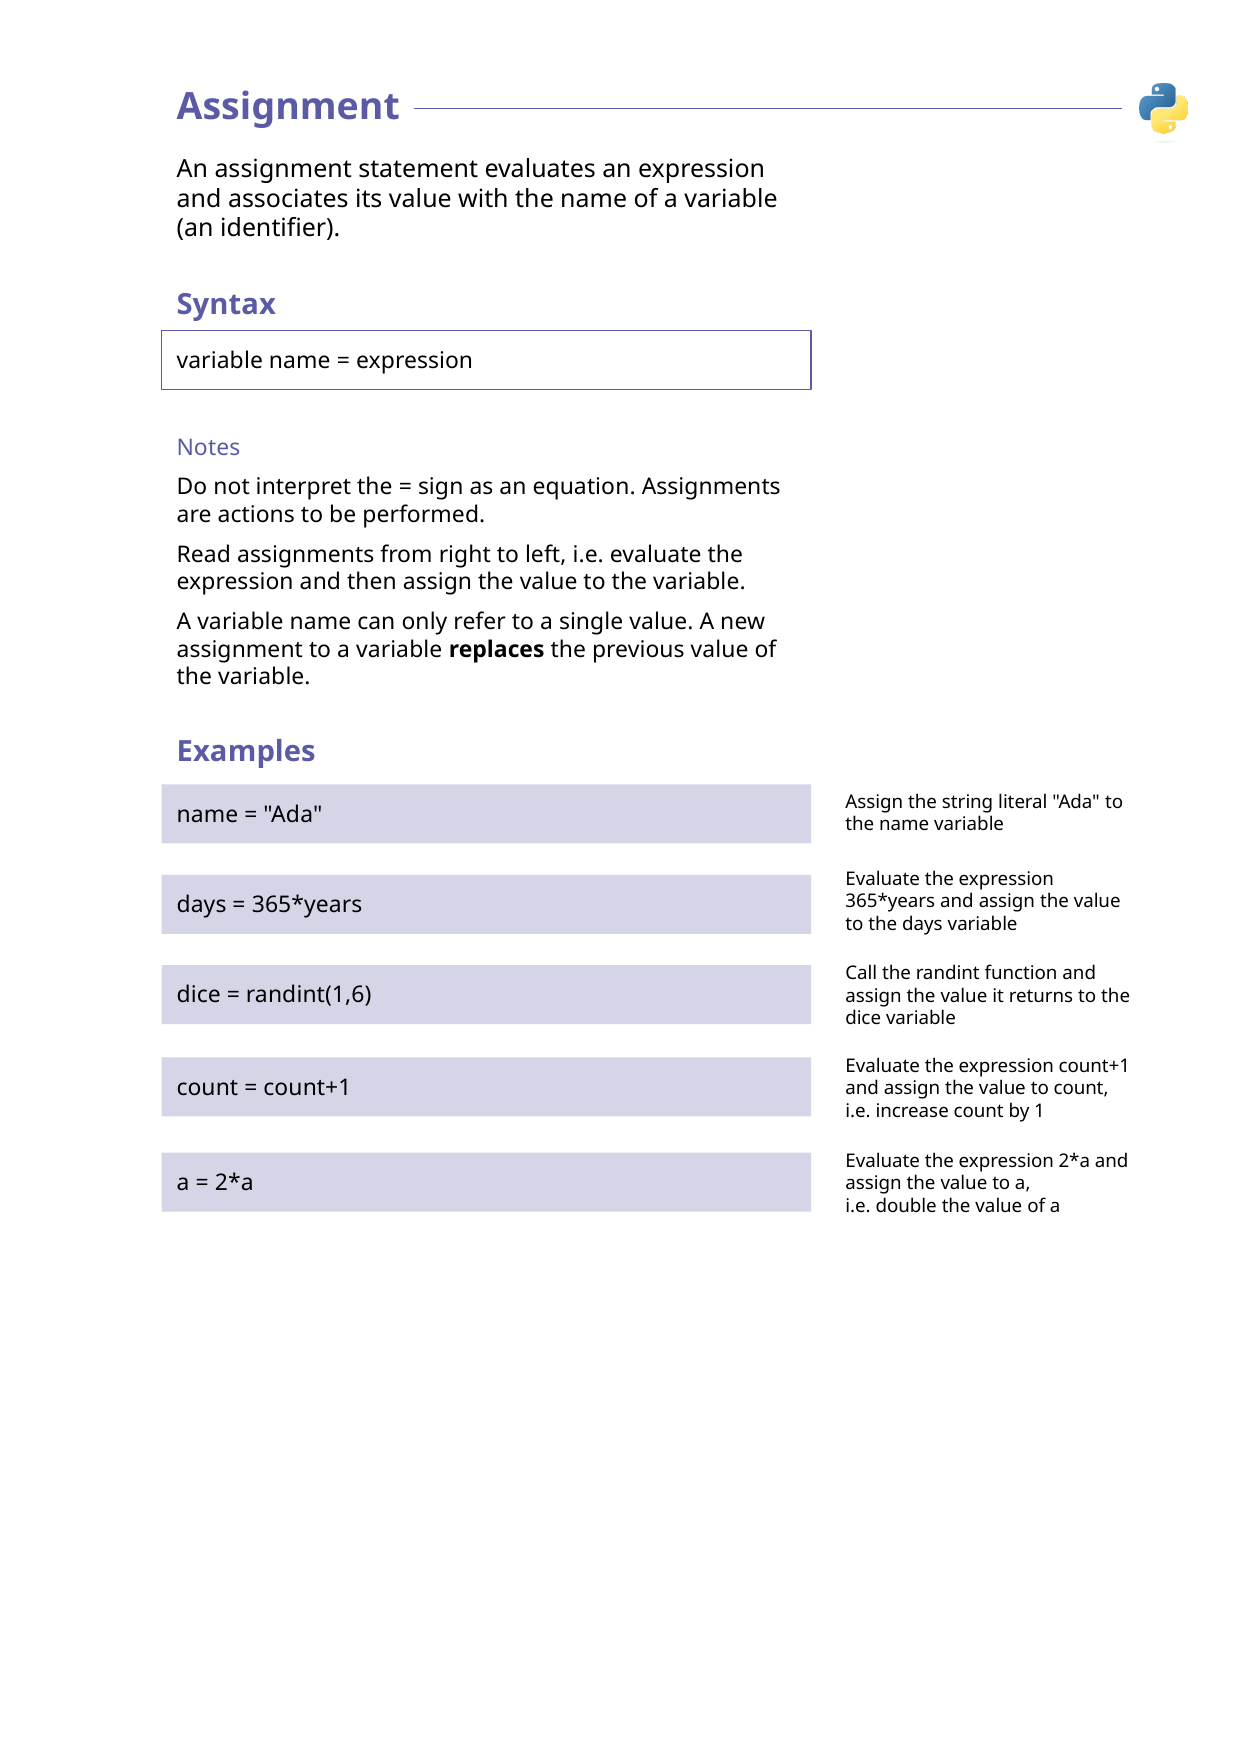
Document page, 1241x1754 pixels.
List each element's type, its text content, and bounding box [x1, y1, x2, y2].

text_box count = count+1 [161, 1057, 812, 1117]
text_box Notes Do not interpret the = sign as an equation. Assignments are actions to be performed. Read assignments from right to left, i.e. evaluate the expression and then assign the value to the variable. A variable name can only refer to a single value. A new assignment to a variable replaces the previous value of the variable. [161, 420, 812, 705]
text_box a = 2*a [161, 1152, 812, 1212]
text_box dice = randint(1,6) [161, 965, 812, 1025]
text_box Call the randint function and assign the value it returns to the dice variable [830, 949, 1156, 1038]
text_box Evaluate the expression 365*years and assign the value to the days variable [830, 854, 1156, 944]
text_box Assign the string literal "Ada" to the name variable [830, 777, 1156, 851]
text_box Examples [161, 732, 812, 774]
text_box Syntax [161, 285, 812, 327]
text_box Assignment An assignment statement evaluates an expression and associates its value with the name of a variable (an identifier). [161, 70, 812, 233]
text_box name = "Ada" [161, 784, 812, 844]
text_box variable name = expression [161, 330, 812, 390]
text_box Evaluate the expression count+1 and assign the value to count, i.e. increase count by 1 [830, 1041, 1156, 1131]
picture [1139, 83, 1189, 143]
text_box days = 365*years [161, 874, 812, 934]
text_box Evaluate the expression 2*a and assign the value to a, i.e. double the value of a [830, 1136, 1156, 1226]
